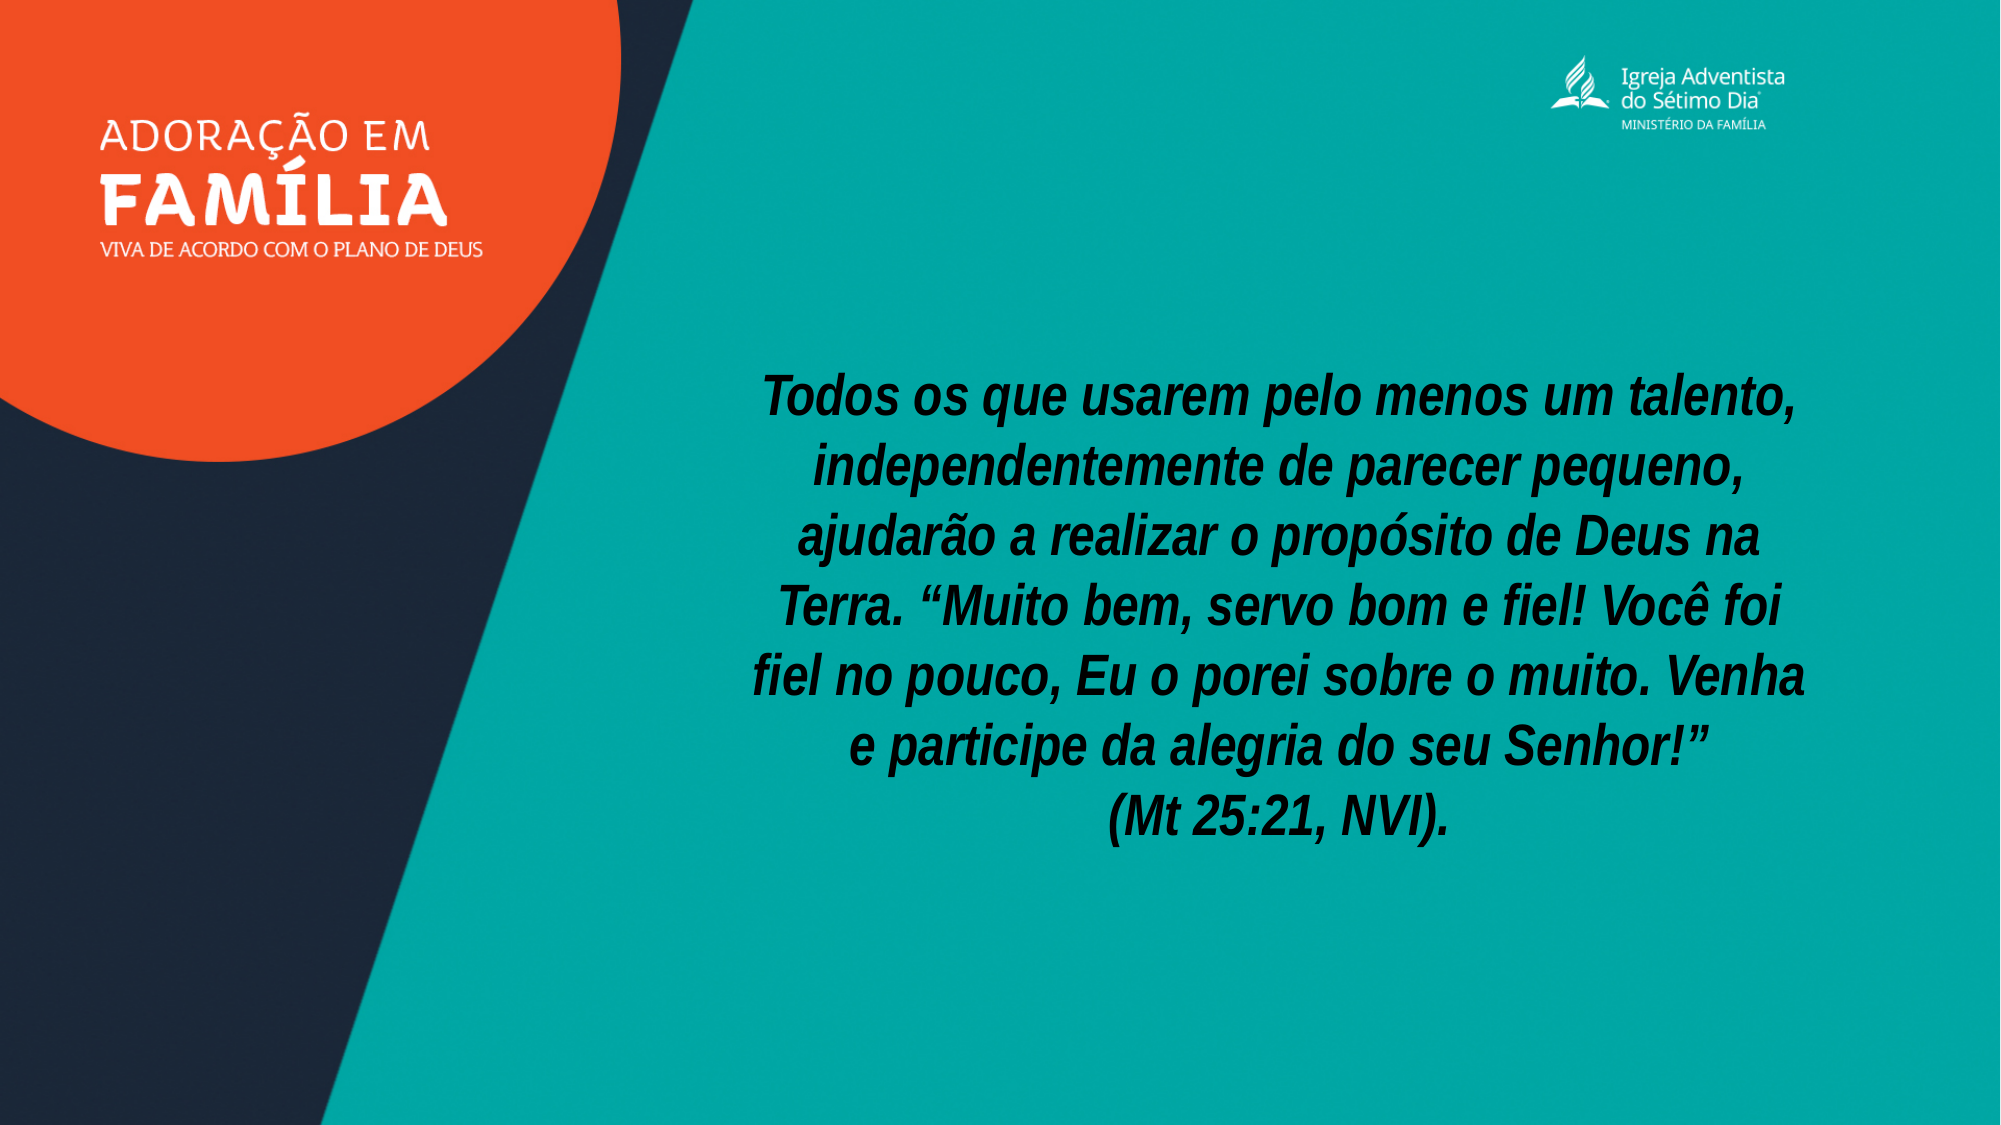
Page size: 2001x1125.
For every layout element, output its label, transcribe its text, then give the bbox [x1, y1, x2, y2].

text_box Todos os que usarem pelo menos um talento, independentemente de parecer pequeno, ajudarão a realizar o propósito de Deus na Terra. “Muito bem, servo bom e fiel! Você foi fiel no pouco, Eu o porei sobre o muito. Venha e participe da alegria do seu Senhor!” (Mt 25:21, NVI). [729, 350, 1830, 855]
picture [0, 0, 2001, 1125]
